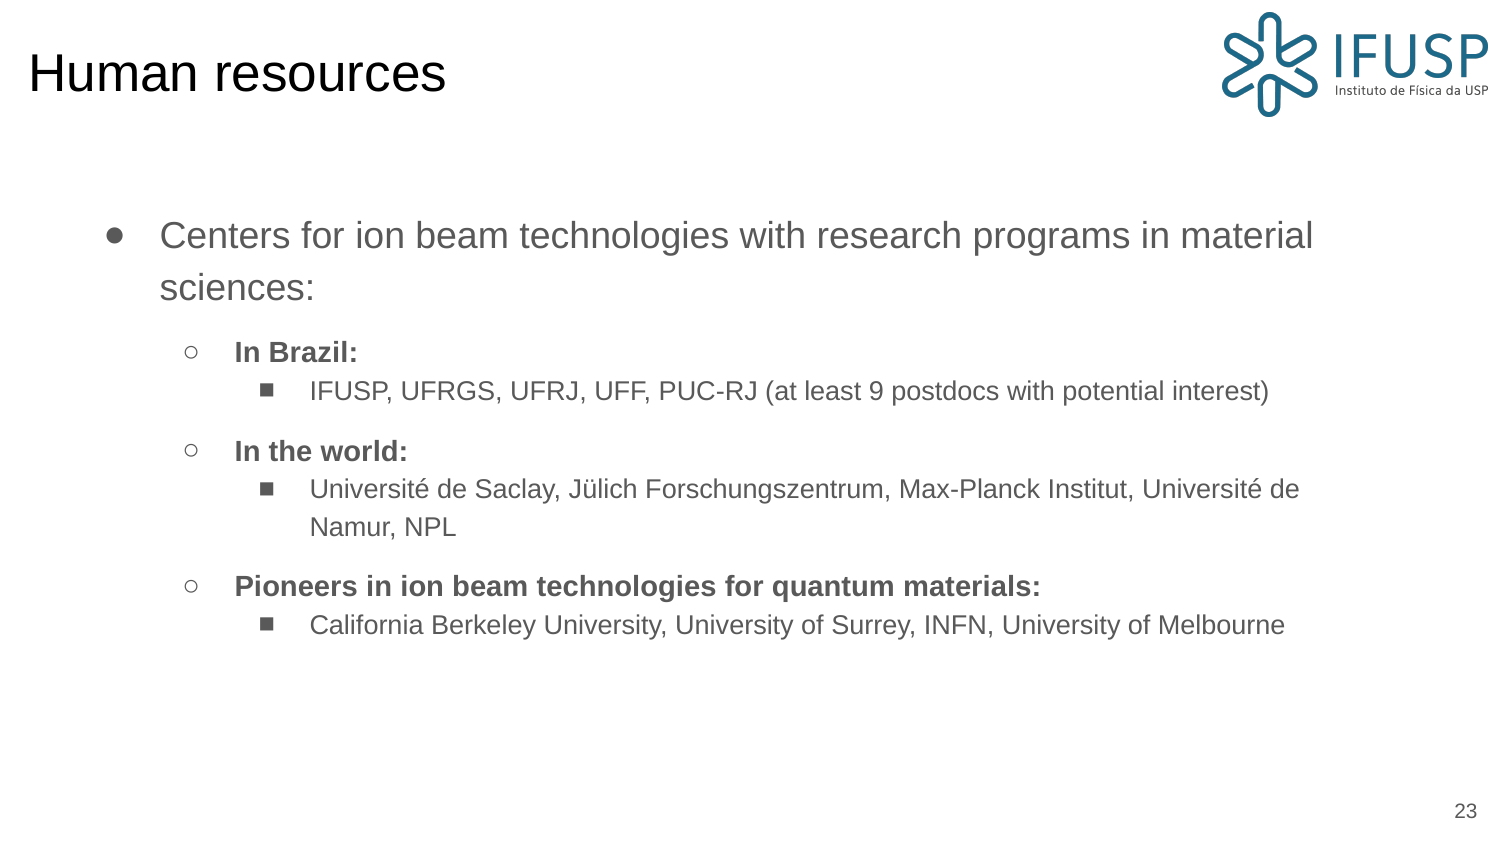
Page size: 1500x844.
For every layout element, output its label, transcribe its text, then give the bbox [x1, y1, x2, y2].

picture [1222, 12, 1488, 117]
slide_number 23 [1402, 777, 1493, 842]
title Human resources [13, 23, 1203, 117]
list Centers for ion beam technologies with research programs in material sciences: In Brazil: IFUSP, UFRGS, UFRJ, UFF, PUC-RJ (at least 9 postdocs with potential interest) In the world: Université de Saclay, Jülich Forschungszentrum, Max-Planck Institut, Université de Namur, NPL Pioneers in ion beam technologies for quantum materials: California Berkeley University, University of Surrey, INFN, University of Melbourne [69, 127, 1374, 717]
